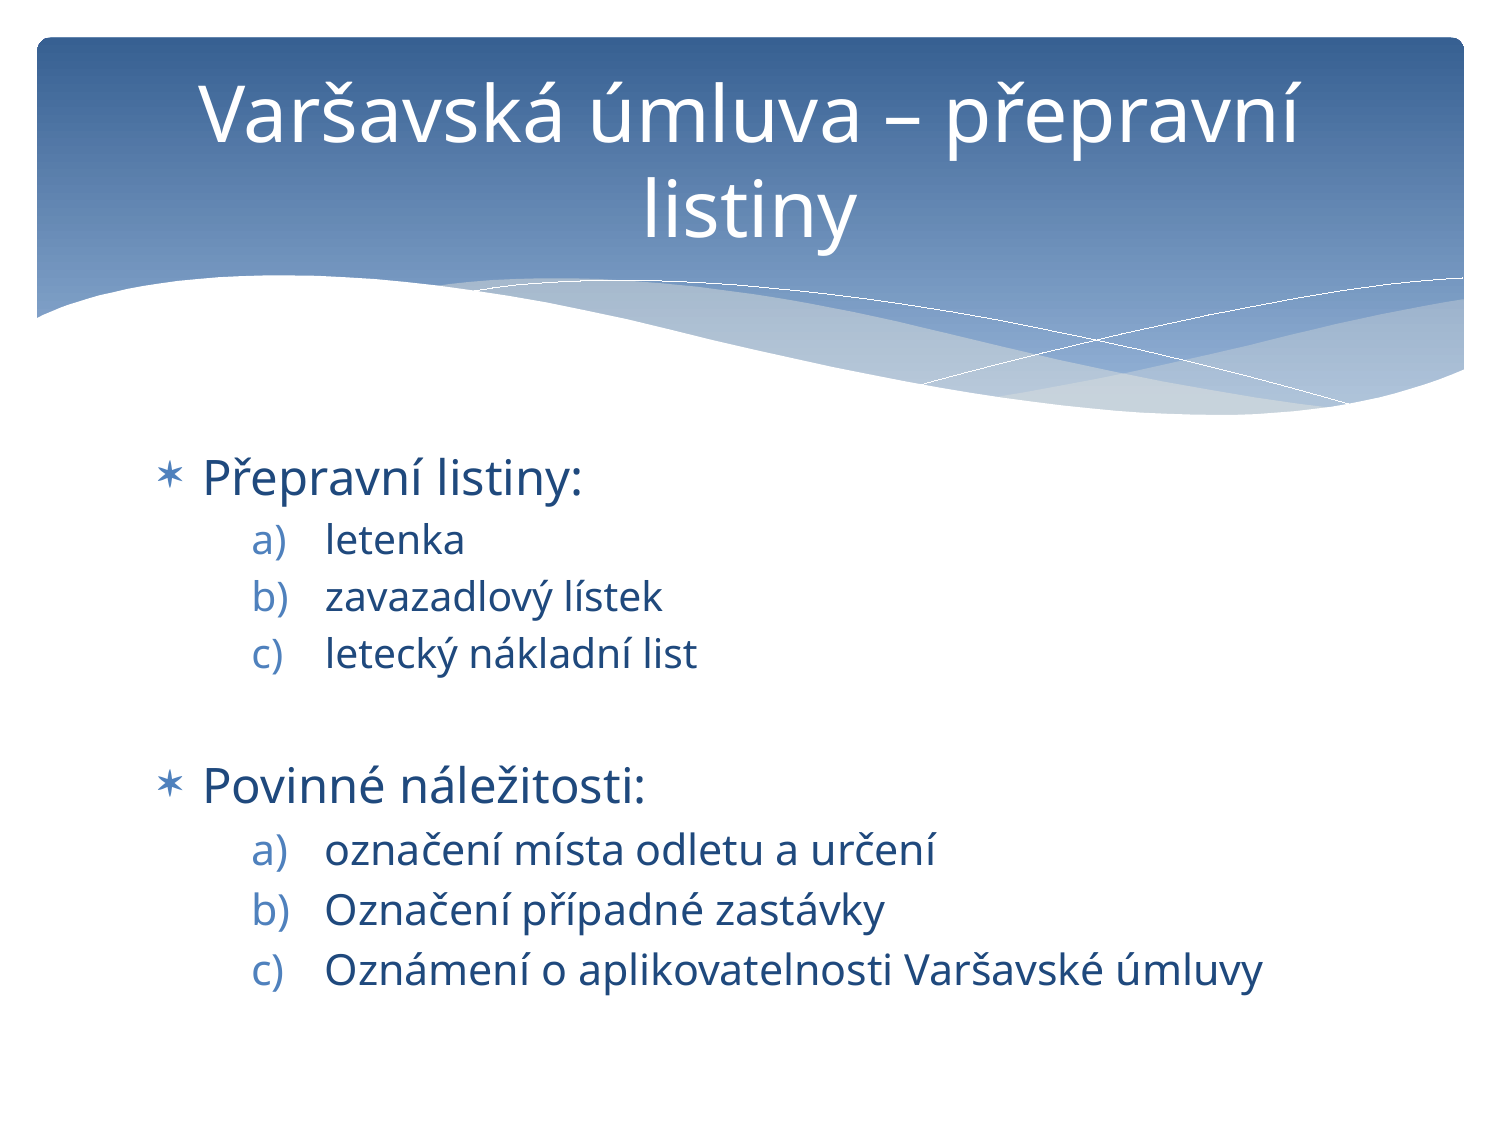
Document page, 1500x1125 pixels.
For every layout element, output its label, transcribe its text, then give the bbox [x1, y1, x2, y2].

title Varšavská úmluva – přepravní listiny [75, 55, 1425, 261]
list Přepravní listiny: letenka zavazadlový lístek letecký nákladní list Povinné náležitosti: označení místa odletu a určení Označení případné zastávky Oznámení o aplikovatelnosti Varšavské úmluvy [143, 438, 1359, 1005]
